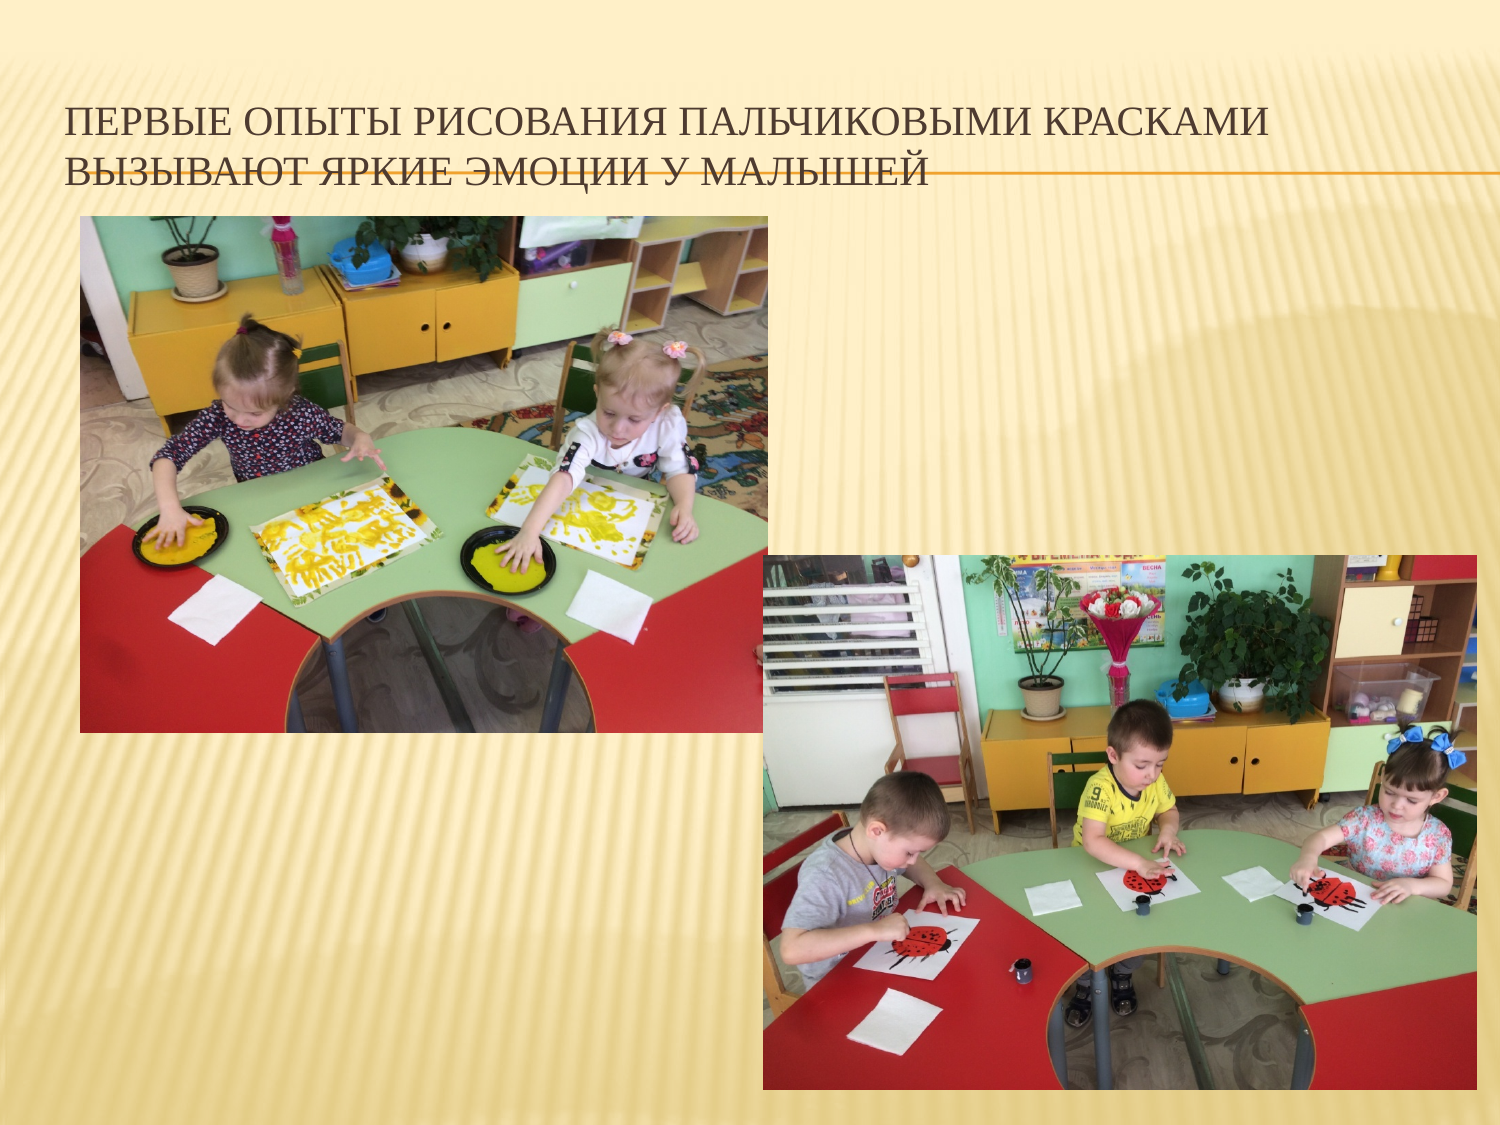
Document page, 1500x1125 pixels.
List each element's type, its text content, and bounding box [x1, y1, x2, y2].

picture [0, 0, 1500, 1125]
text_box Первые опыты рисования пальчиковыми красками вызывают яркие эмоции у малышей [49, 74, 1475, 213]
